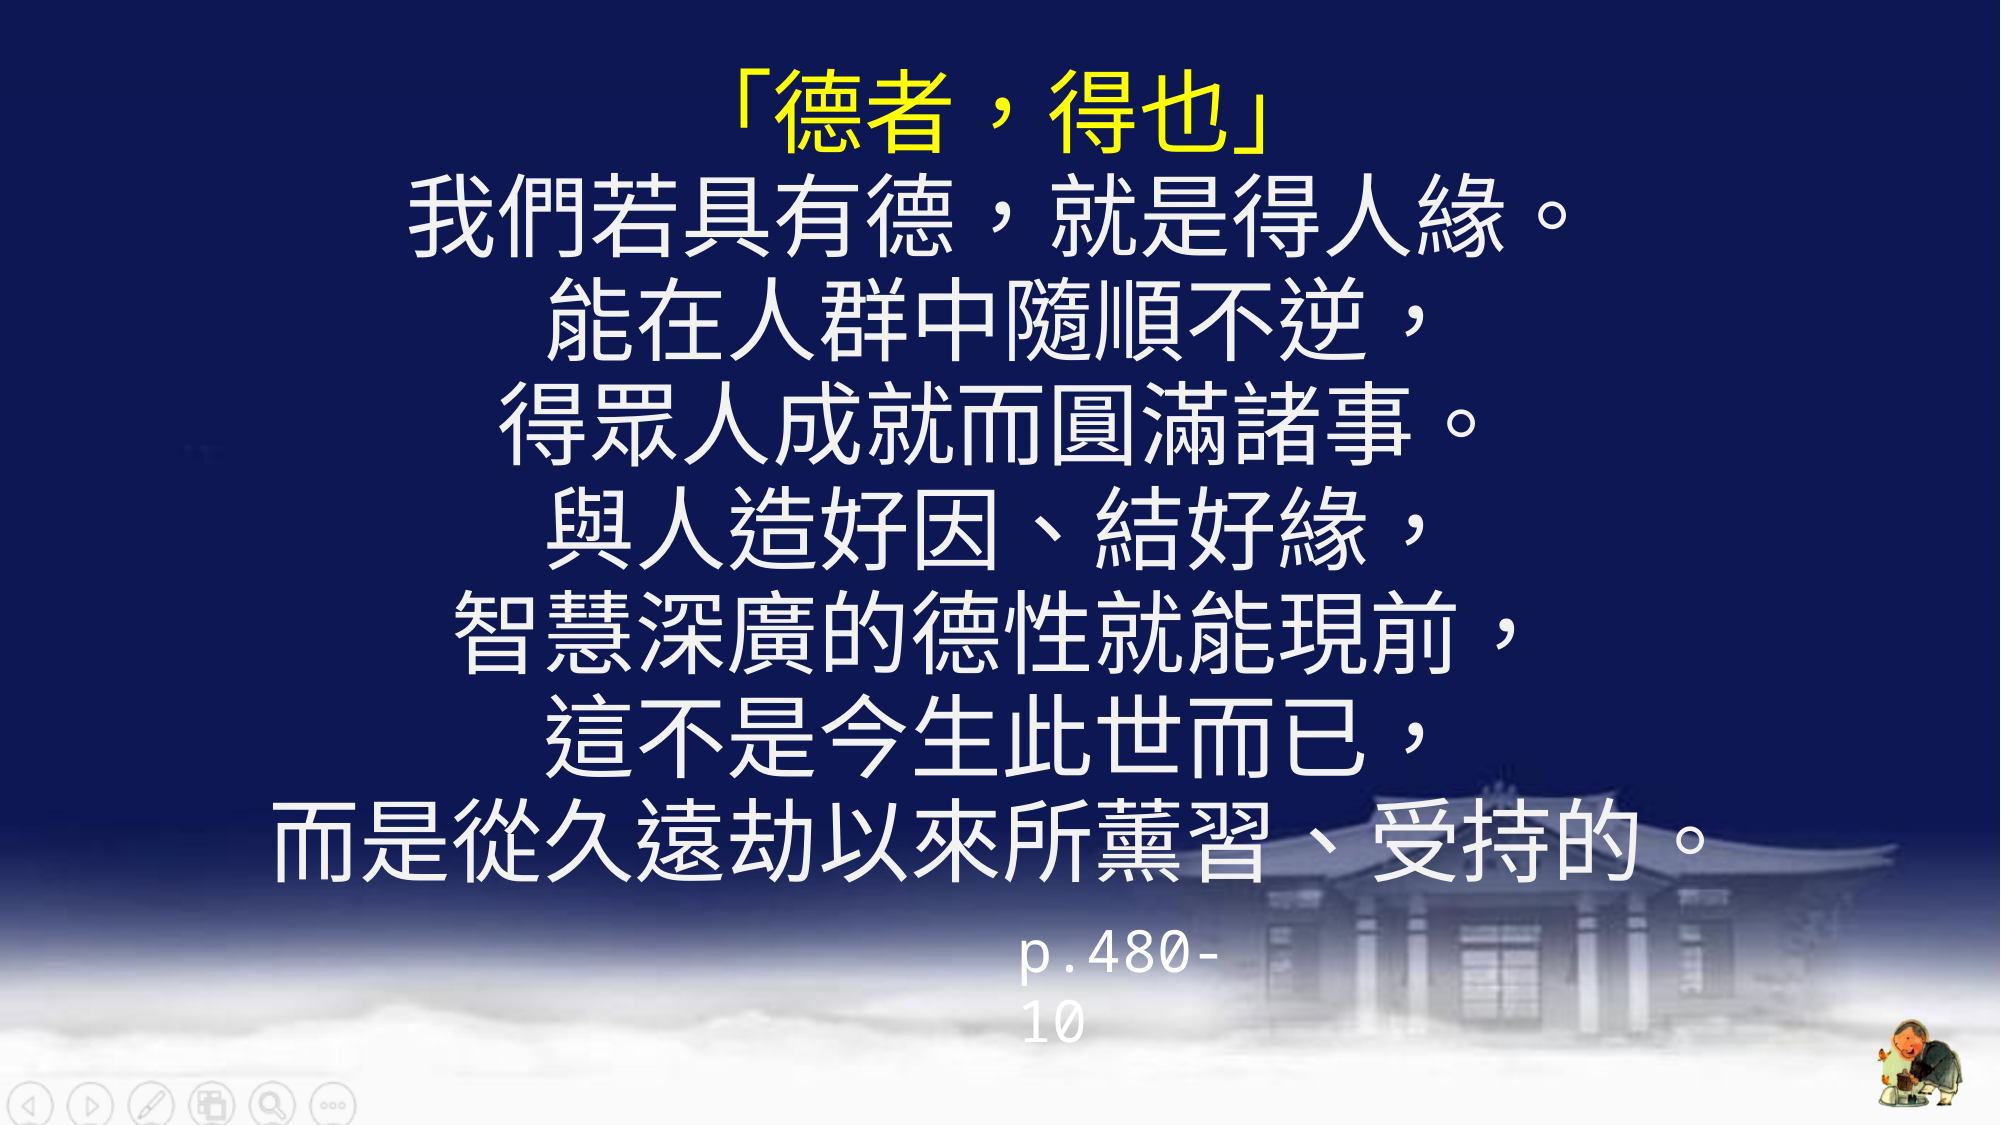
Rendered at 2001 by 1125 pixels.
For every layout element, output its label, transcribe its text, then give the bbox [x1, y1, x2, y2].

picture [0, 0, 2000, 1125]
title 「德者，得也」 我們若具有德，就是得人緣。 能在人群中隨順不逆， 得眾人成就而圓滿諸事。 與人造好因、結好緣， 智慧深廣的德性就能現前， 這不是今生此世而已， 而是從久遠劫以來所薰習、受持的。 [108, 125, 1896, 934]
text_box p.480-10 [1002, 906, 1298, 1061]
